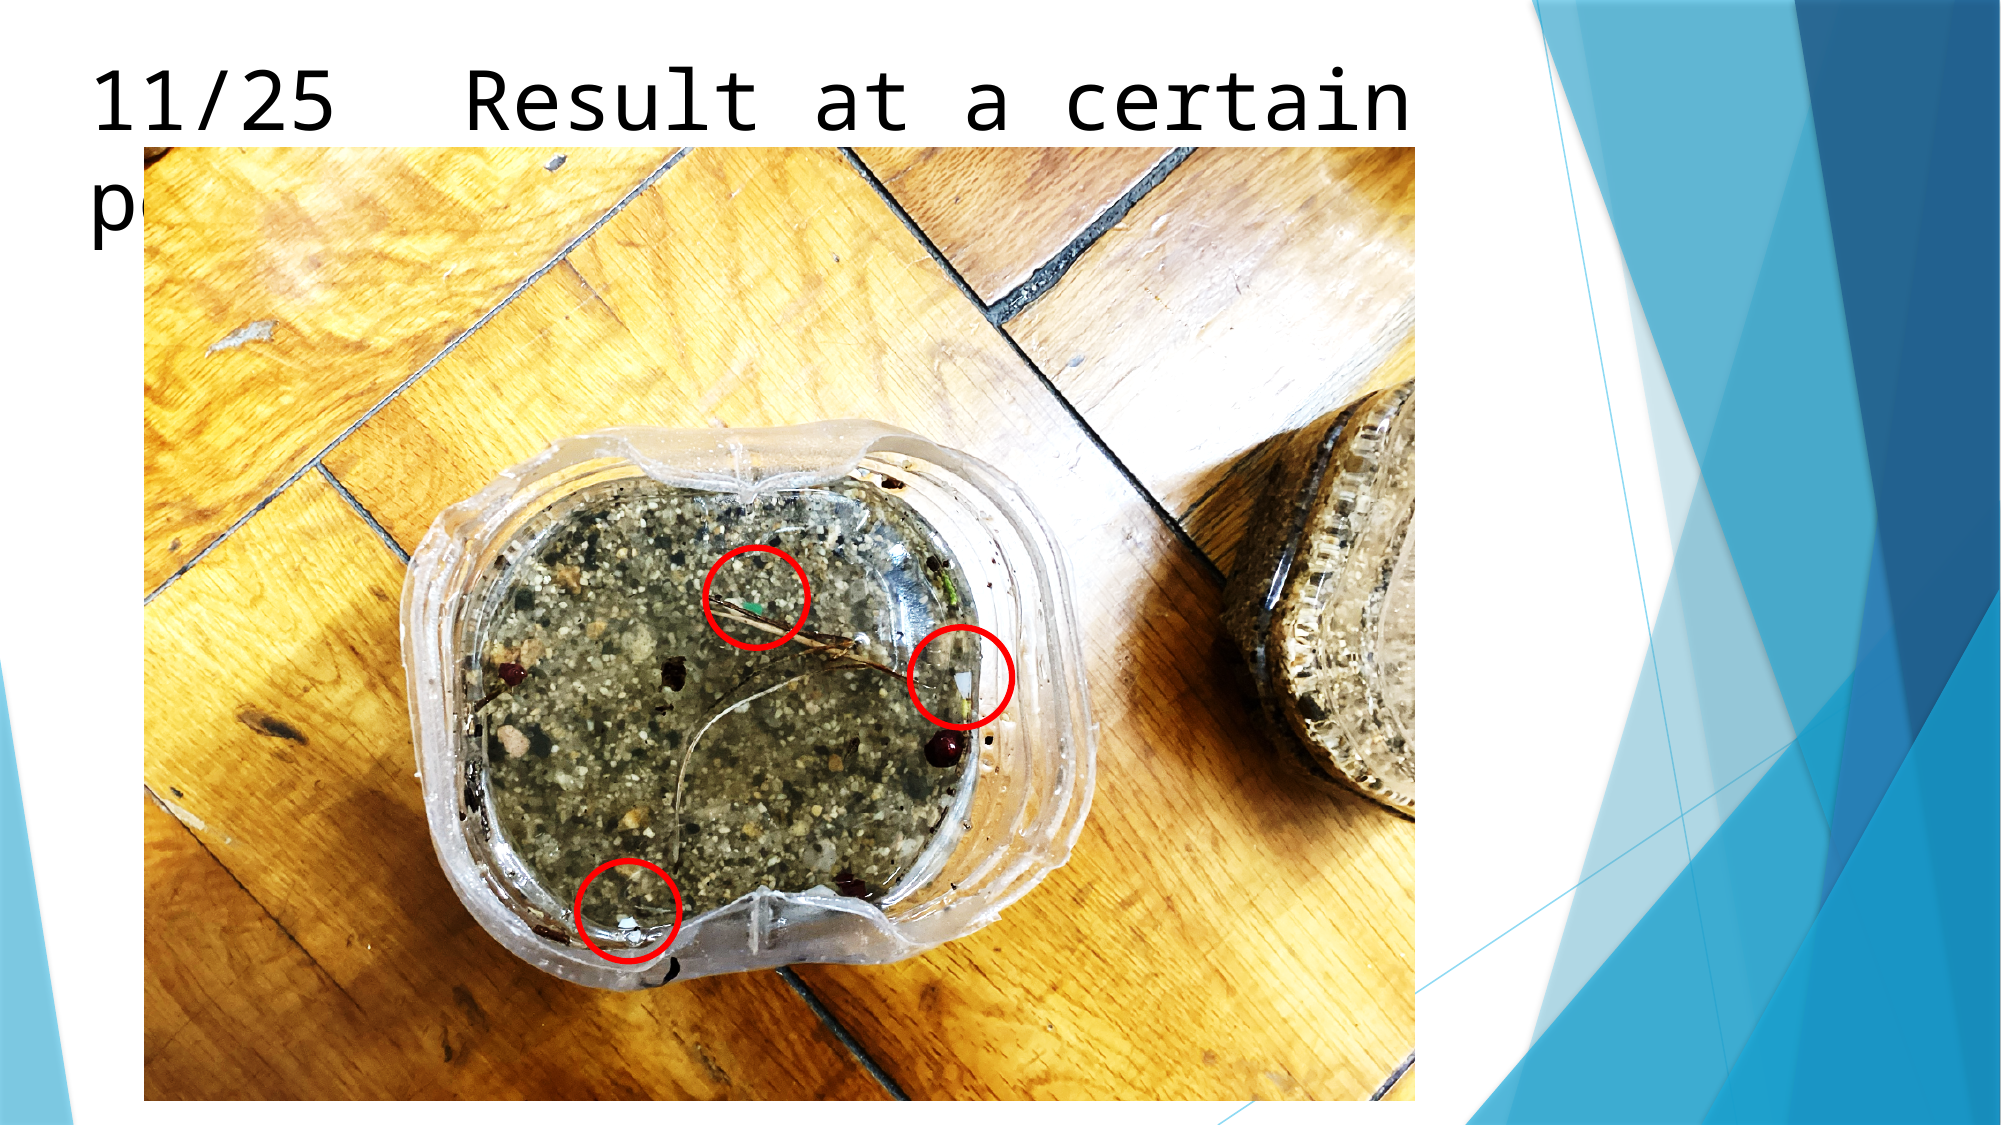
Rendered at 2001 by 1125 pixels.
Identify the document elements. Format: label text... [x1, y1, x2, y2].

title 11/25 Result at a certain point [73, 39, 1485, 257]
picture [143, 147, 1415, 1101]
